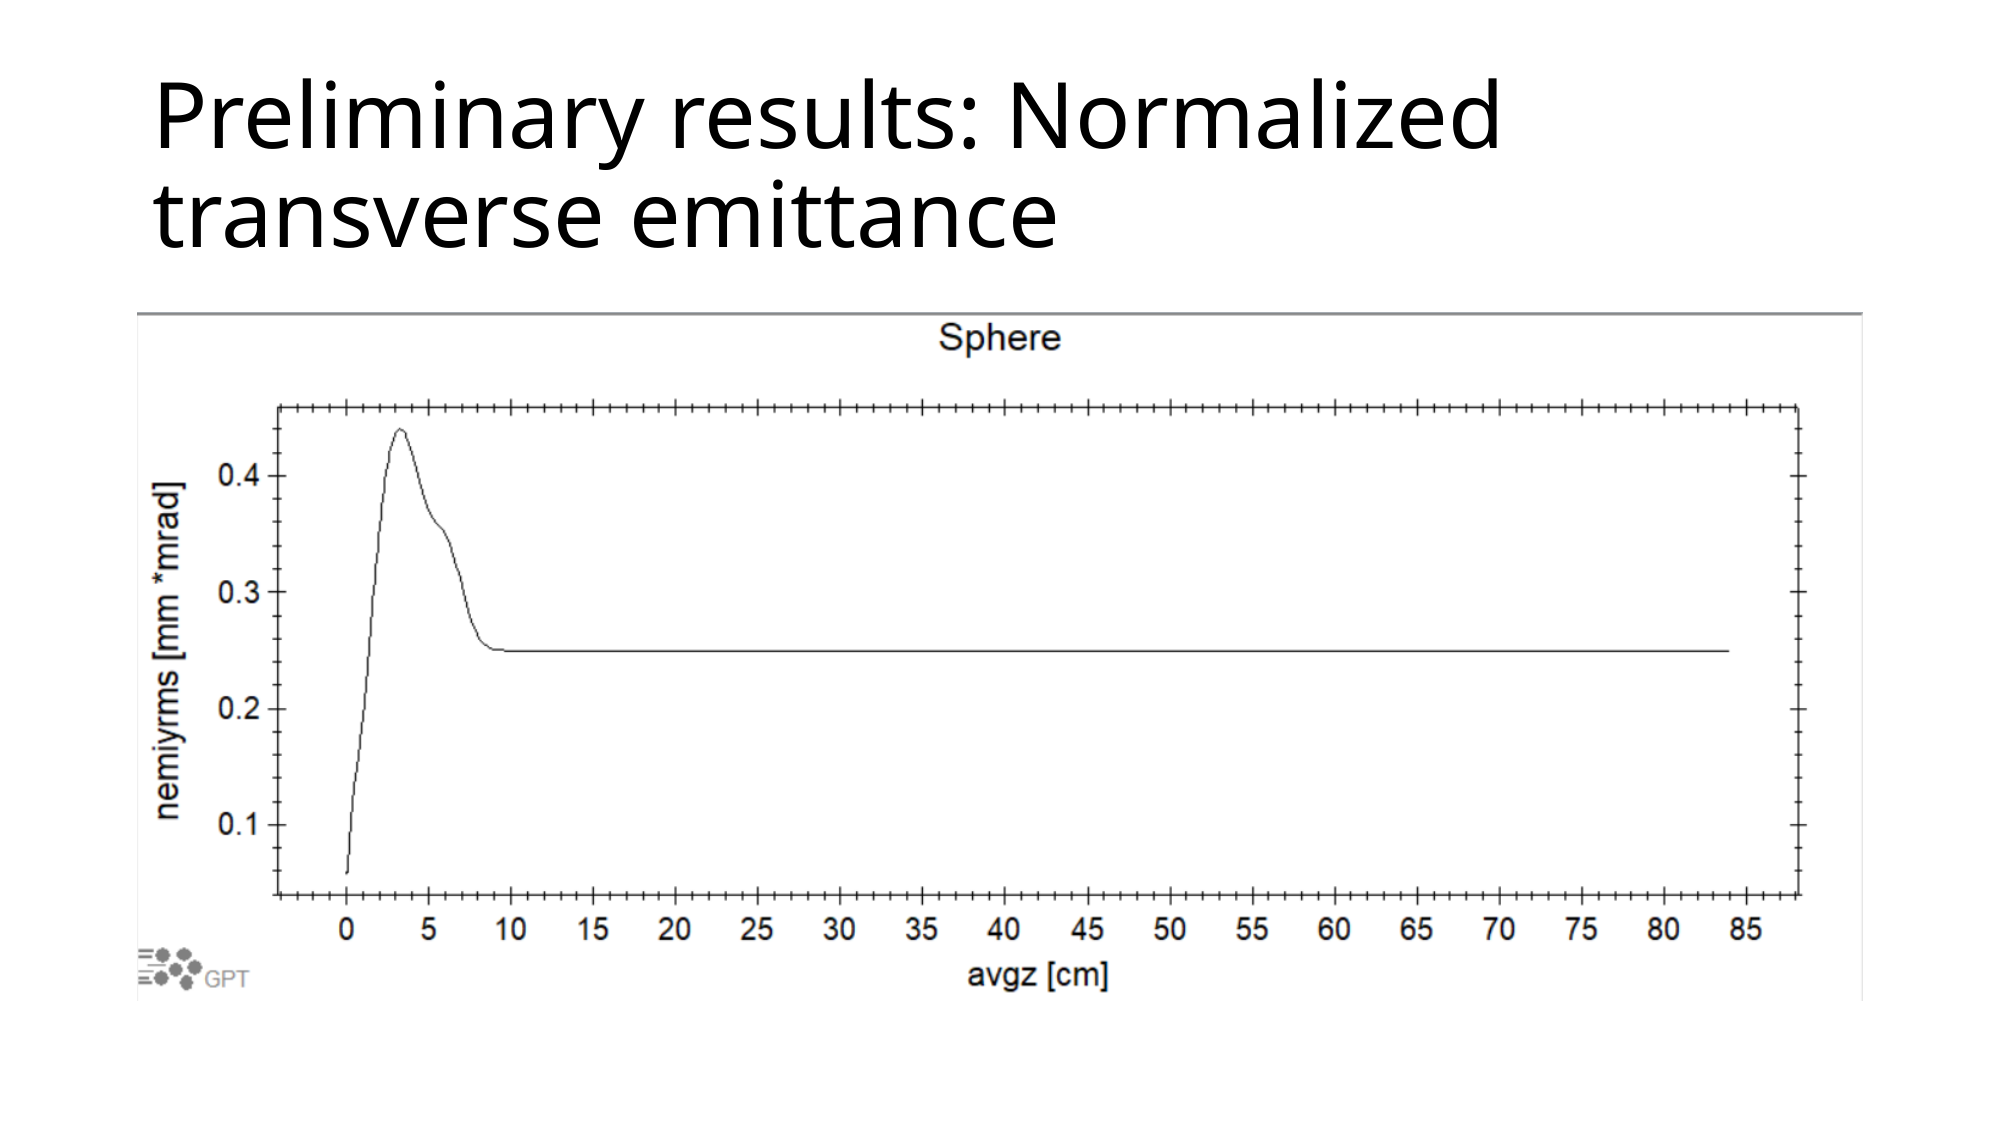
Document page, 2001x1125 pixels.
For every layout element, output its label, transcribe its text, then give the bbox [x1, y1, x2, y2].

title Preliminary results: Normalized transverse emittance [137, 59, 1863, 278]
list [137, 312, 1863, 1001]
